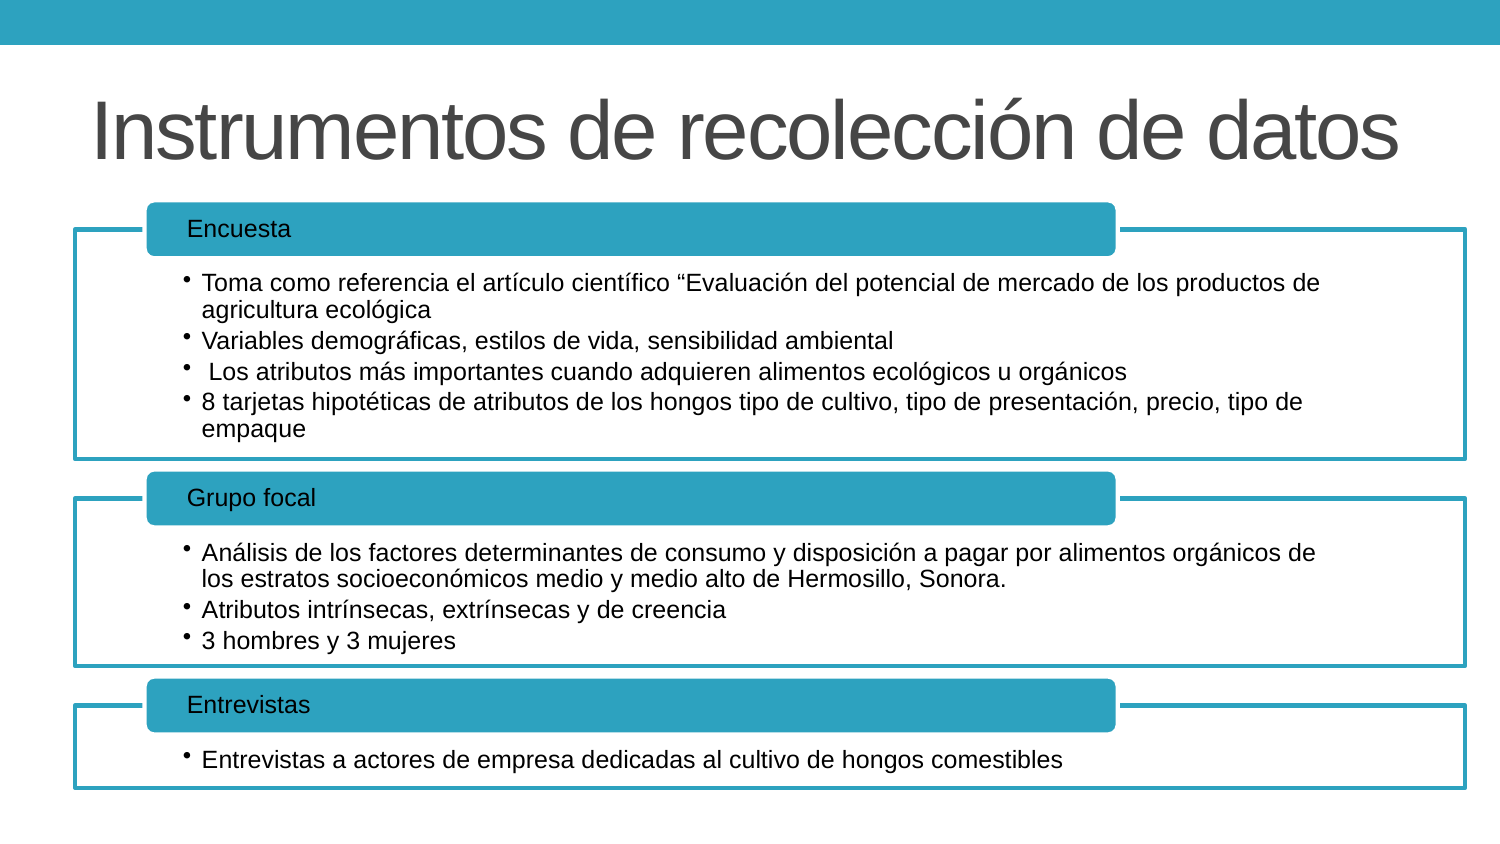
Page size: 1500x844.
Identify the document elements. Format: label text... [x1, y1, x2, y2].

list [74, 196, 1466, 792]
title Instrumentos de recolección de datos [75, 65, 1425, 188]
